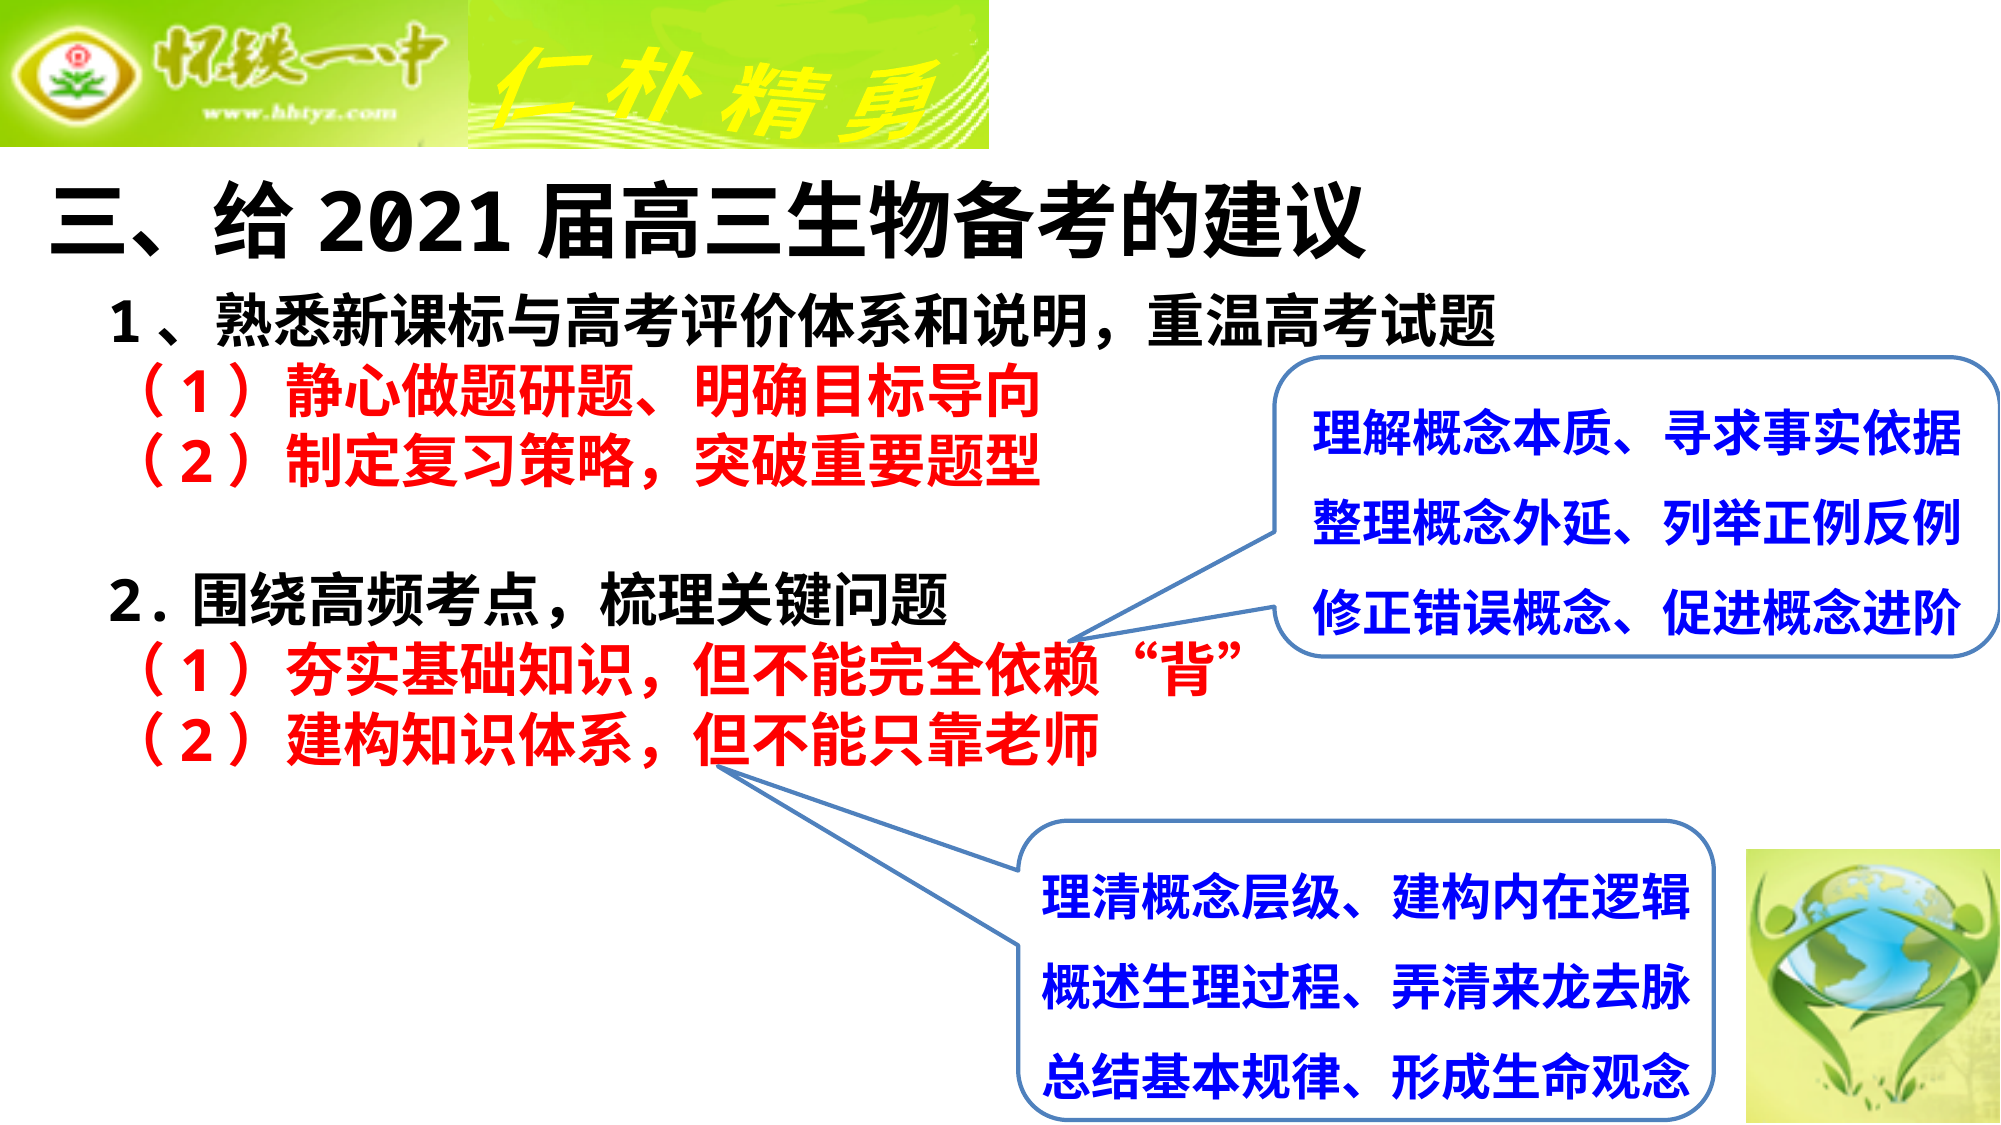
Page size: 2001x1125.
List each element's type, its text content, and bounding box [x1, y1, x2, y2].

text_box 理解概念本质、寻求事实依据 整理概念外延、列举正例反例 修正错误概念、促进概念进阶 [1068, 357, 2000, 657]
text_box 三、给2021届高三生物备考的建议 [31, 160, 1579, 276]
text_box 2.围绕高频考点，梳理关键问题 （1）夯实基础知识，但不能完全依赖“背” （2）建构知识体系，但不能只靠老师 [92, 556, 1820, 876]
picture [0, 0, 989, 150]
text_box 理清概念层级、建构内在逻辑 概述生理过程、弄清来龙去脉 总结基本规律、形成生命观念 [717, 766, 1714, 1121]
text_box 1、熟悉新课标与高考评价体系和说明，重温高考试题 （1）静心做题研题、明确目标导向 （2）制定复习策略，突破重要题型 [92, 276, 1655, 556]
picture [1746, 848, 2000, 1124]
